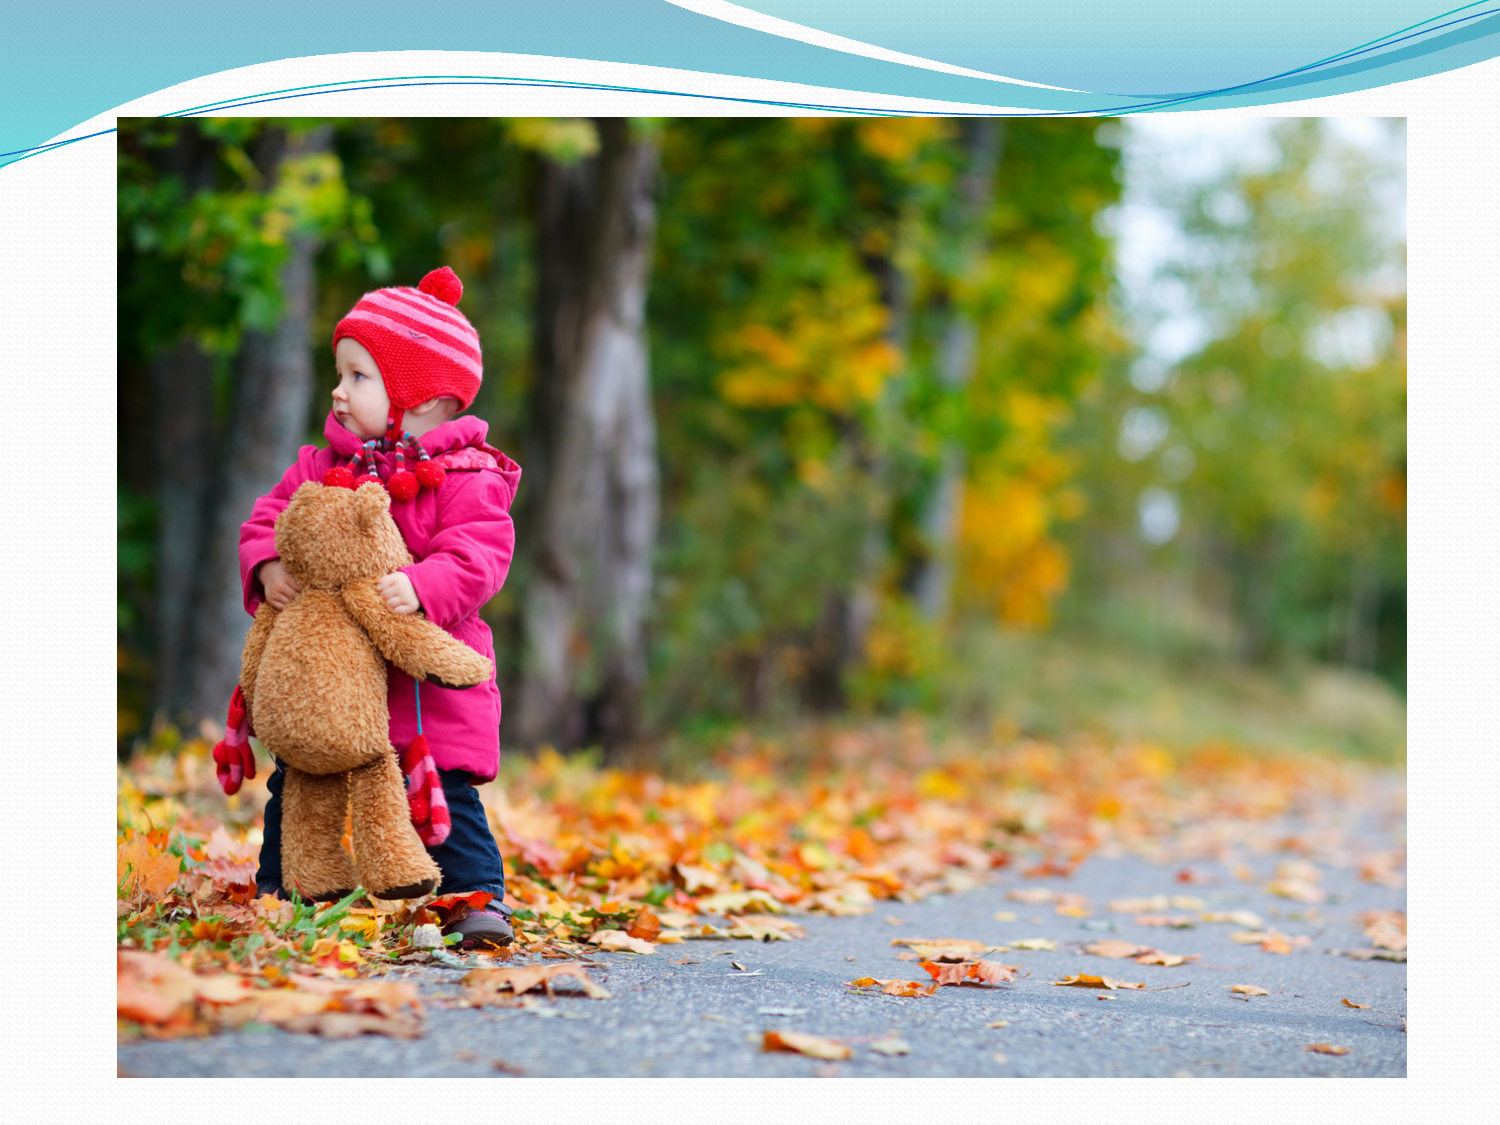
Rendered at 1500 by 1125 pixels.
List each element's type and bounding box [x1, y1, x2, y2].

list [116, 116, 1407, 1079]
